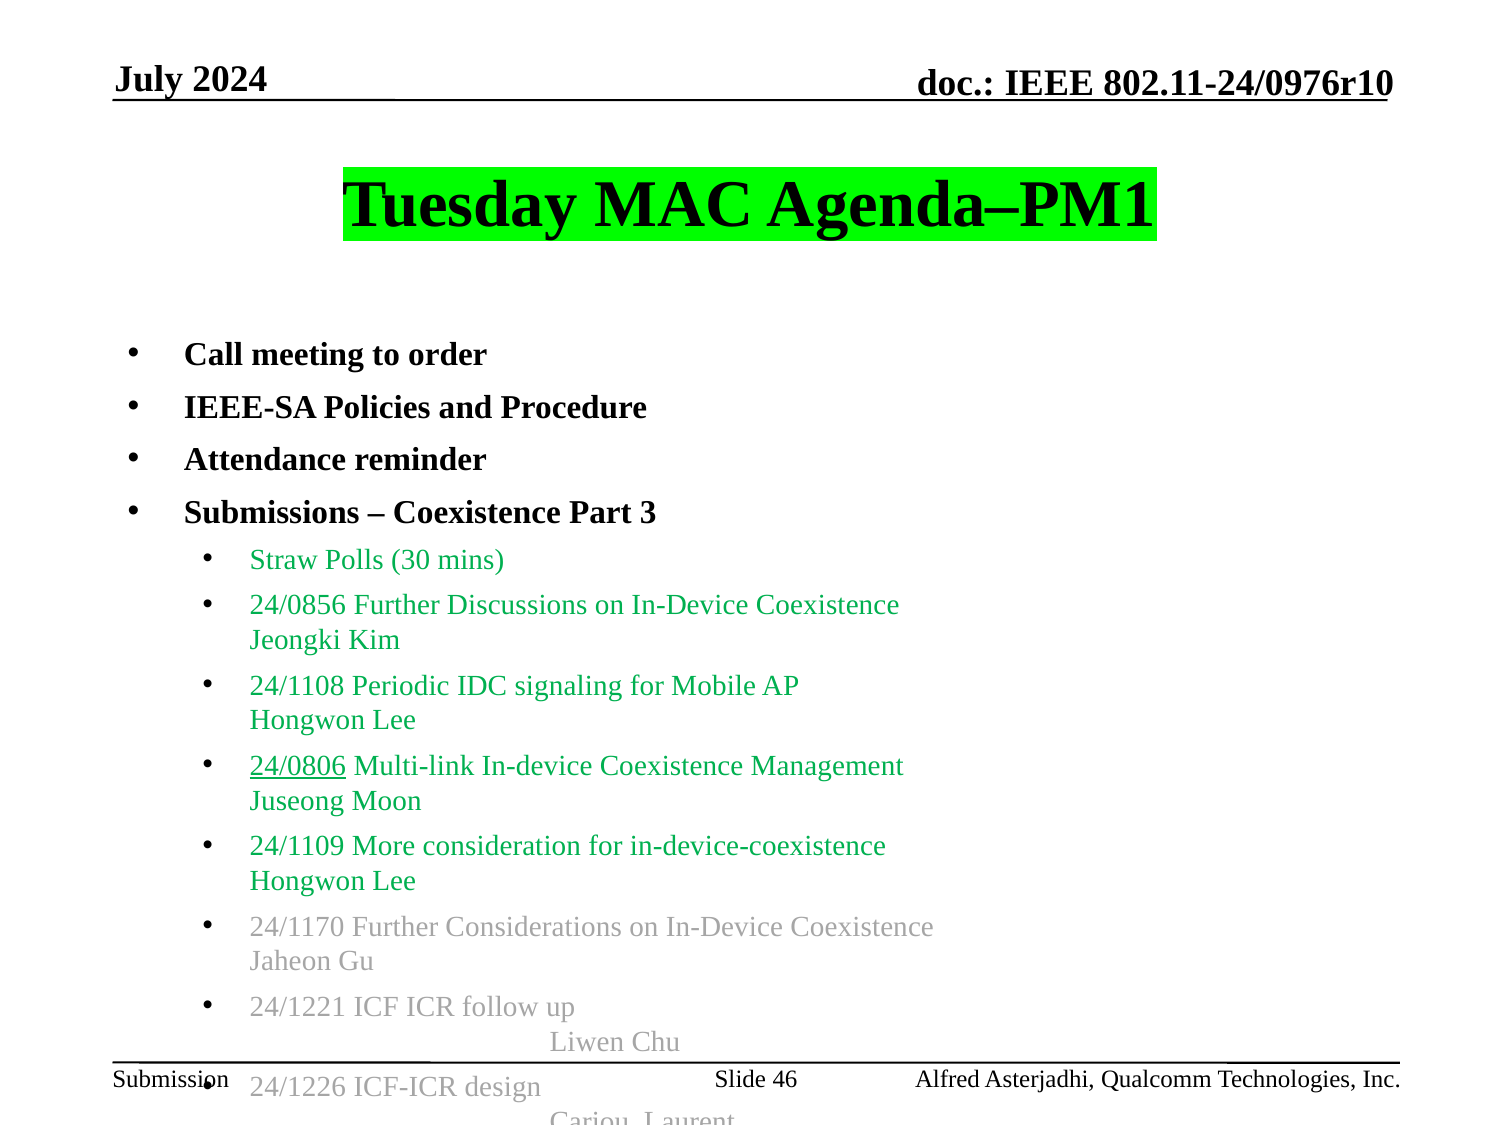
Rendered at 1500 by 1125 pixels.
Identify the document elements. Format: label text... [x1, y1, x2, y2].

list Call meeting to order IEEE-SA Policies and Procedure Attendance reminder Submissions – Coexistence Part 3 Straw Polls (30 mins) 24/0856 Further Discussions on In-Device Coexistence Jeongki Kim 24/1108 Periodic IDC signaling for Mobile AP Hongwon Lee 24/0806 Multi-link In-device Coexistence Management Juseong Moon 24/1109 More consideration for in-device-coexistence Hongwon Lee 24/1170 Further Considerations on In-Device Coexistence Jaheon Gu 24/1221 ICF ICR follow up Liwen Chu 24/1226 ICF-ICR design Cariou, Laurent 24/1247 ICF ICR Design For Coex Abdel Ajami AoB: Recess [112, 324, 1388, 1063]
footer Alfred Asterjadhi, Qualcomm Technologies, Inc. [878, 1061, 1402, 1093]
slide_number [114, 54, 423, 100]
title Tuesday MAC Agenda–PM1 [112, 112, 1388, 288]
slide_number Slide 46 [712, 1061, 800, 1123]
